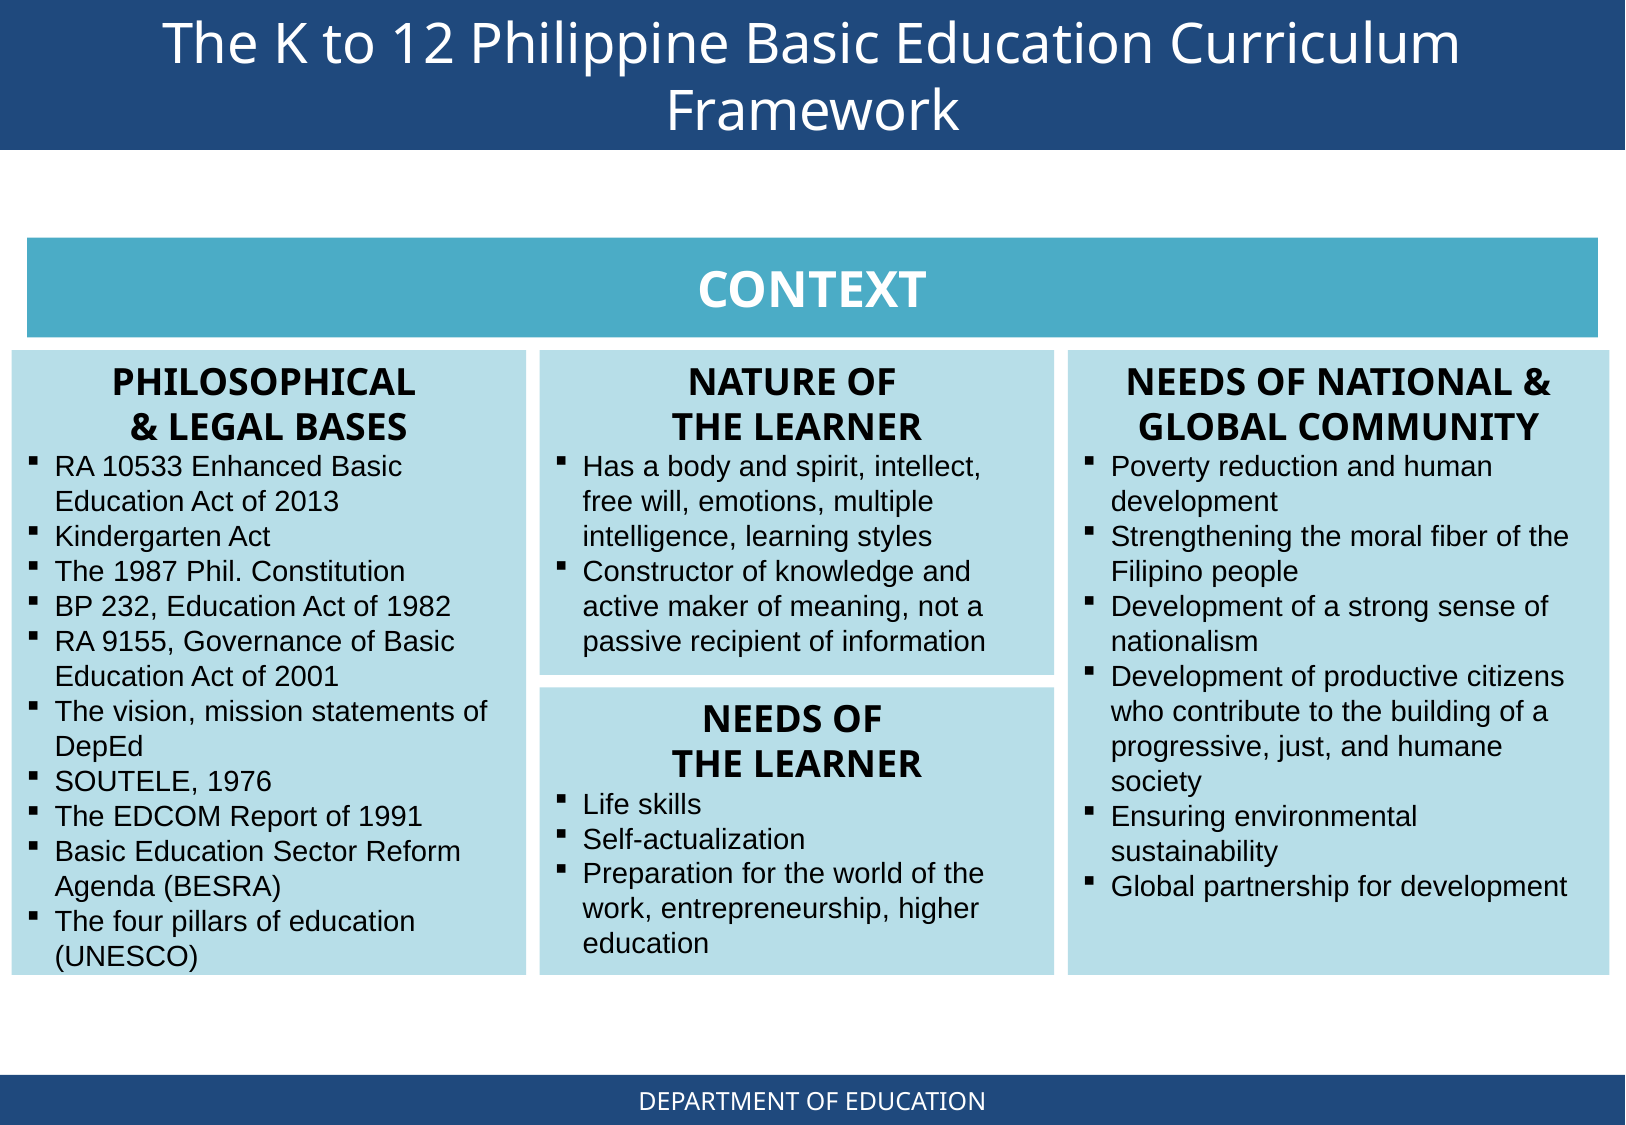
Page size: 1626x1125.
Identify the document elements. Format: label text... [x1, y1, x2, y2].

text_box CONTEXT [27, 237, 1598, 338]
text_box NEEDS OF THE LEARNER Life skills Self-actualization Preparation for the world of the work, entrepreneurship, higher education [539, 687, 1055, 975]
text_box PHILOSOPHICAL & LEGAL BASES RA 10533 Enhanced Basic Education Act of 2013 Kindergarten Act The 1987 Phil. Constitution BP 232, Education Act of 1982 RA 9155, Governance of Basic Education Act of 2001 The vision, mission statements of DepEd SOUTELE, 1976 The EDCOM Report of 1991 Basic Education Sector Reform Agenda (BESRA) The four pillars of education (UNESCO) [11, 350, 527, 975]
text_box NATURE OF THE LEARNER Has a body and spirit, intellect, free will, emotions, multiple intelligence, learning styles Constructor of knowledge and active maker of meaning, not a passive recipient of information [539, 350, 1055, 675]
text_box The K to 12 Philippine Basic Education Curriculum Framework [81, 0, 1544, 150]
text_box [0, 1073, 1625, 1125]
text_box NEEDS OF NATIONAL & GLOBAL COMMUNITY Poverty reduction and human development Strengthening the moral fiber of the Filipino people Development of a strong sense of nationalism Development of productive citizens who contribute to the building of a progressive, just, and humane society Ensuring environmental sustainability Global partnership for development [1067, 350, 1610, 975]
text_box [0, 0, 1625, 152]
text_box DEPARTMENT OF EDUCATION [81, 1074, 1544, 1125]
